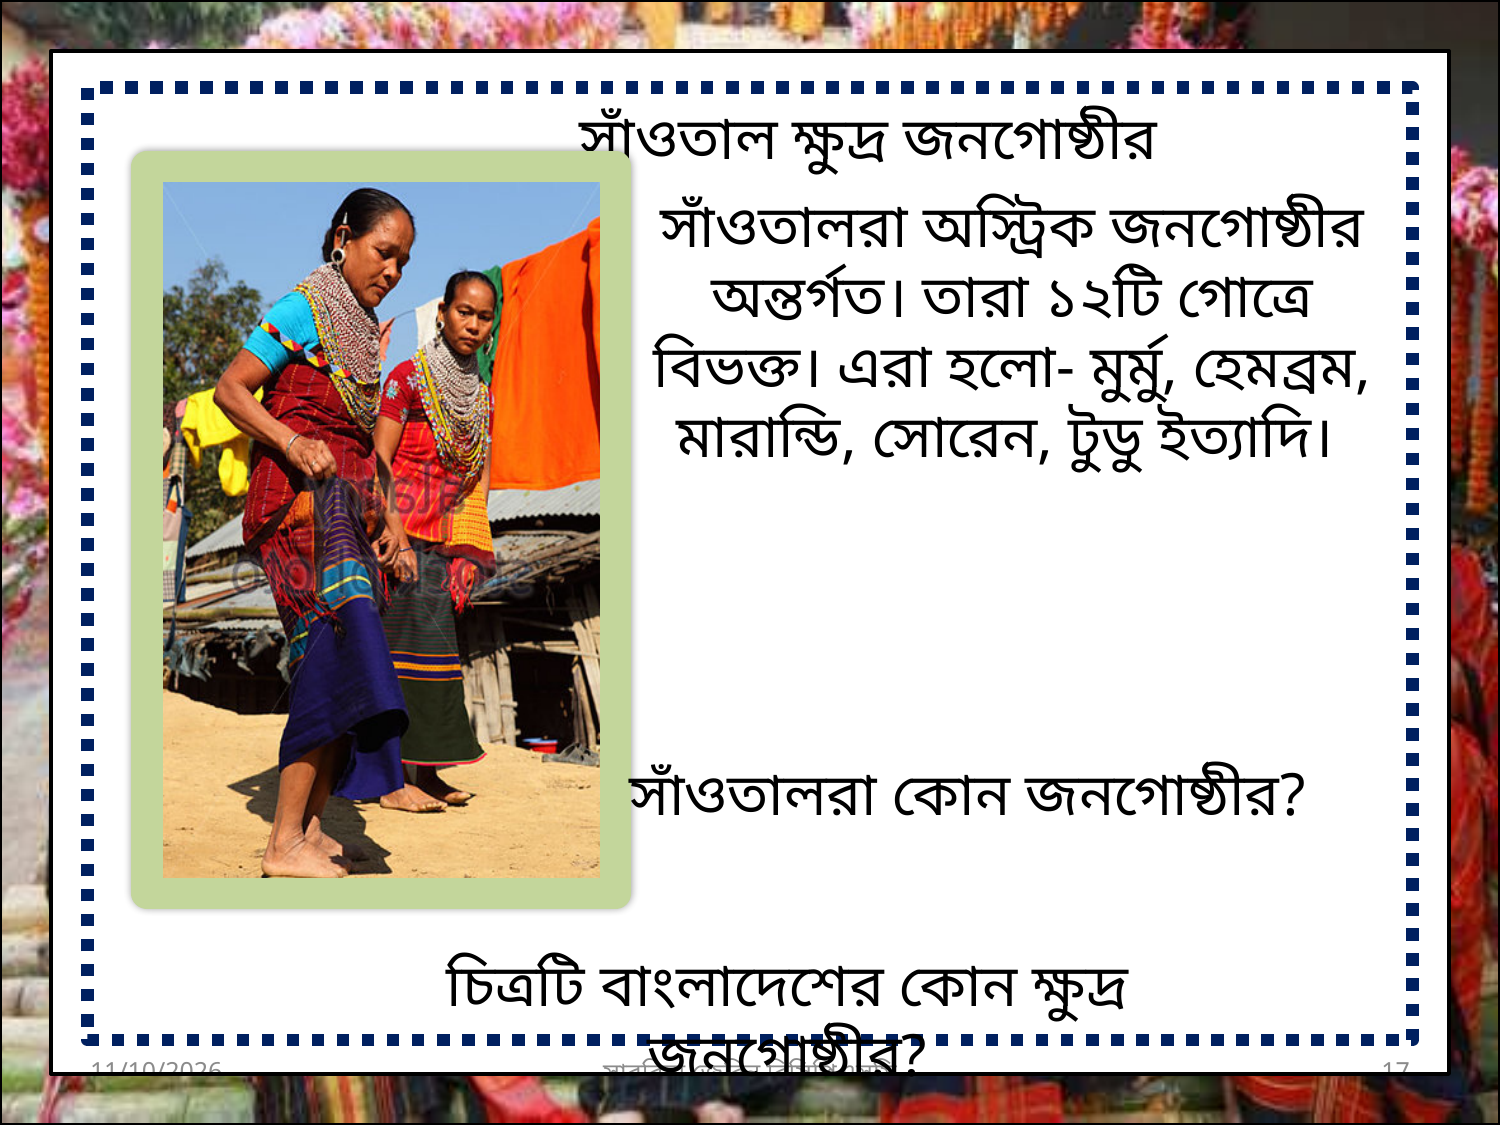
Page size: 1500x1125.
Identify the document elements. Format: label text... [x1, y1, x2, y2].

slide_number 17 [1074, 1042, 1425, 1103]
text_box সাঁওতাল ক্ষুদ্র জনগোষ্ঠীর [499, 94, 1238, 179]
picture [2, 2, 1498, 1123]
text_box চিত্রটি বাংলাদেশের কোন ক্ষুদ্র জনগোষ্ঠীর? [306, 940, 1269, 1095]
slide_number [75, 1042, 425, 1103]
footer সাবরিনা জেরিন,বিসিপিএসসি [512, 1095, 988, 1103]
text_box সাঁওতালরা অস্ট্রিক জনগোষ্ঠীর অন্তর্গত। তারা ১২টি গোত্রে বিভক্ত। এরা হলো- মুর্মু, হেমব্রম, মারান্ডি, সোরেন, টুডু ইত্যাদি। [624, 182, 1400, 477]
text_box সাঁওতালরা কোন জনগোষ্ঠীর? [604, 750, 1457, 835]
